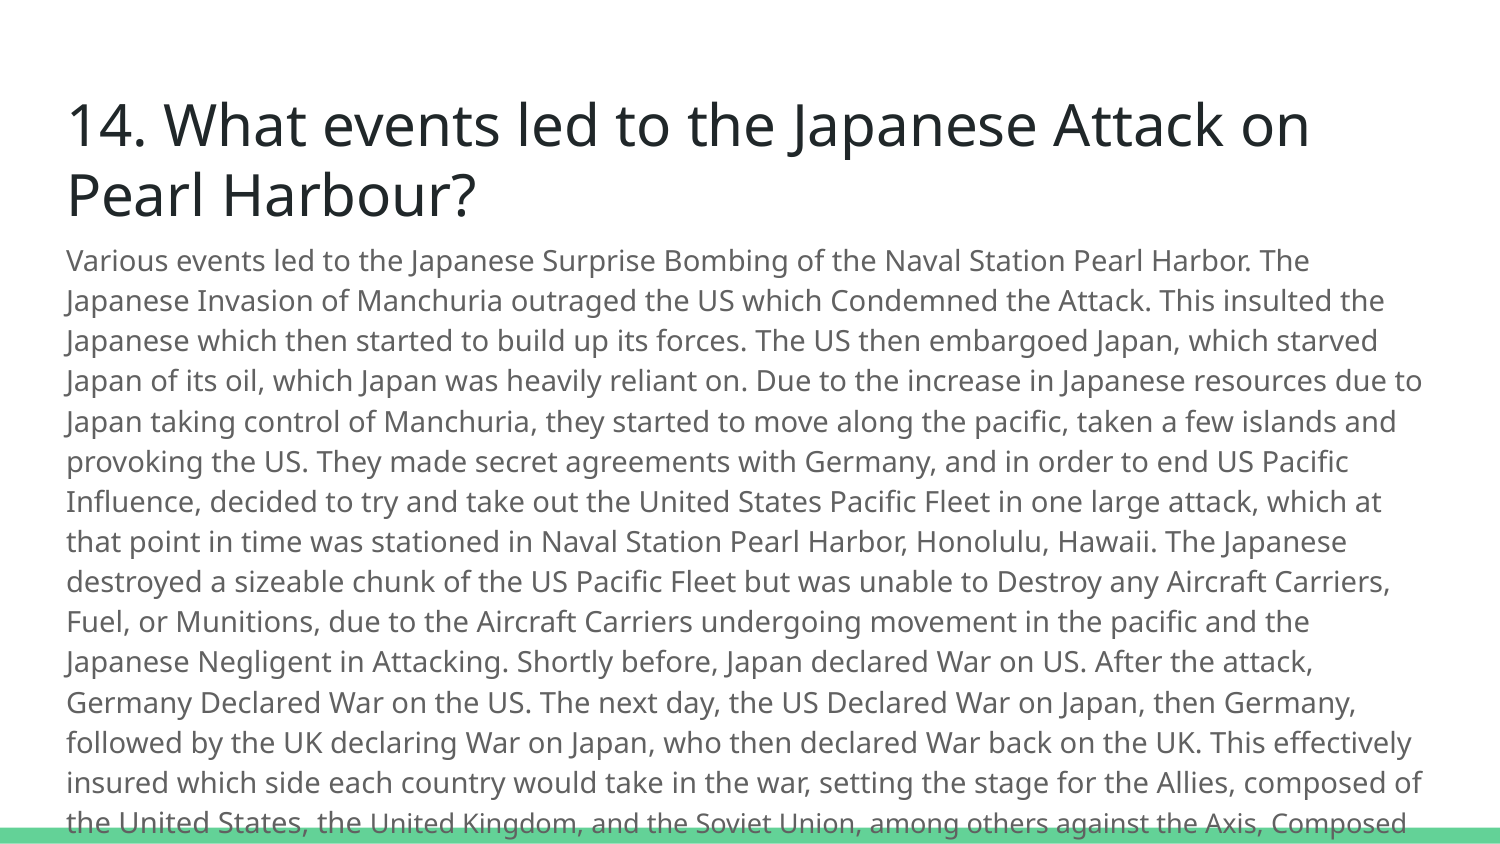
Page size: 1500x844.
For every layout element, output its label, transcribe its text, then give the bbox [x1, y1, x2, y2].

title 14. What events led to the Japanese Attack on Pearl Harbour? [51, 72, 1449, 167]
list Various events led to the Japanese Surprise Bombing of the Naval Station Pearl Harbor. The Japanese Invasion of Manchuria outraged the US which Condemned the Attack. This insulted the Japanese which then started to build up its forces. The US then embargoed Japan, which starved Japan of its oil, which Japan was heavily reliant on. Due to the increase in Japanese resources due to Japan taking control of Manchuria, they started to move along the pacific, taken a few islands and provoking the US. They made secret agreements with Germany, and in order to end US Pacific Influence, decided to try and take out the United States Pacific Fleet in one large attack, which at that point in time was stationed in Naval Station Pearl Harbor, Honolulu, Hawaii. The Japanese destroyed a sizeable chunk of the US Pacific Fleet but was unable to Destroy any Aircraft Carriers, Fuel, or Munitions, due to the Aircraft Carriers undergoing movement in the pacific and the Japanese Negligent in Attacking. Shortly before, Japan declared War on US. After the attack, Germany Declared War on the US. The next day, the US Declared War on Japan, then Germany, followed by the UK declaring War on Japan, who then declared War back on the UK. This effectively insured which side each country would take in the war, setting the stage for the Allies, composed of the United States, the United Kingdom, and the Soviet Union, among others against the Axis, Composed of Germany, Japan, and Italy among others. [51, 221, 1449, 750]
